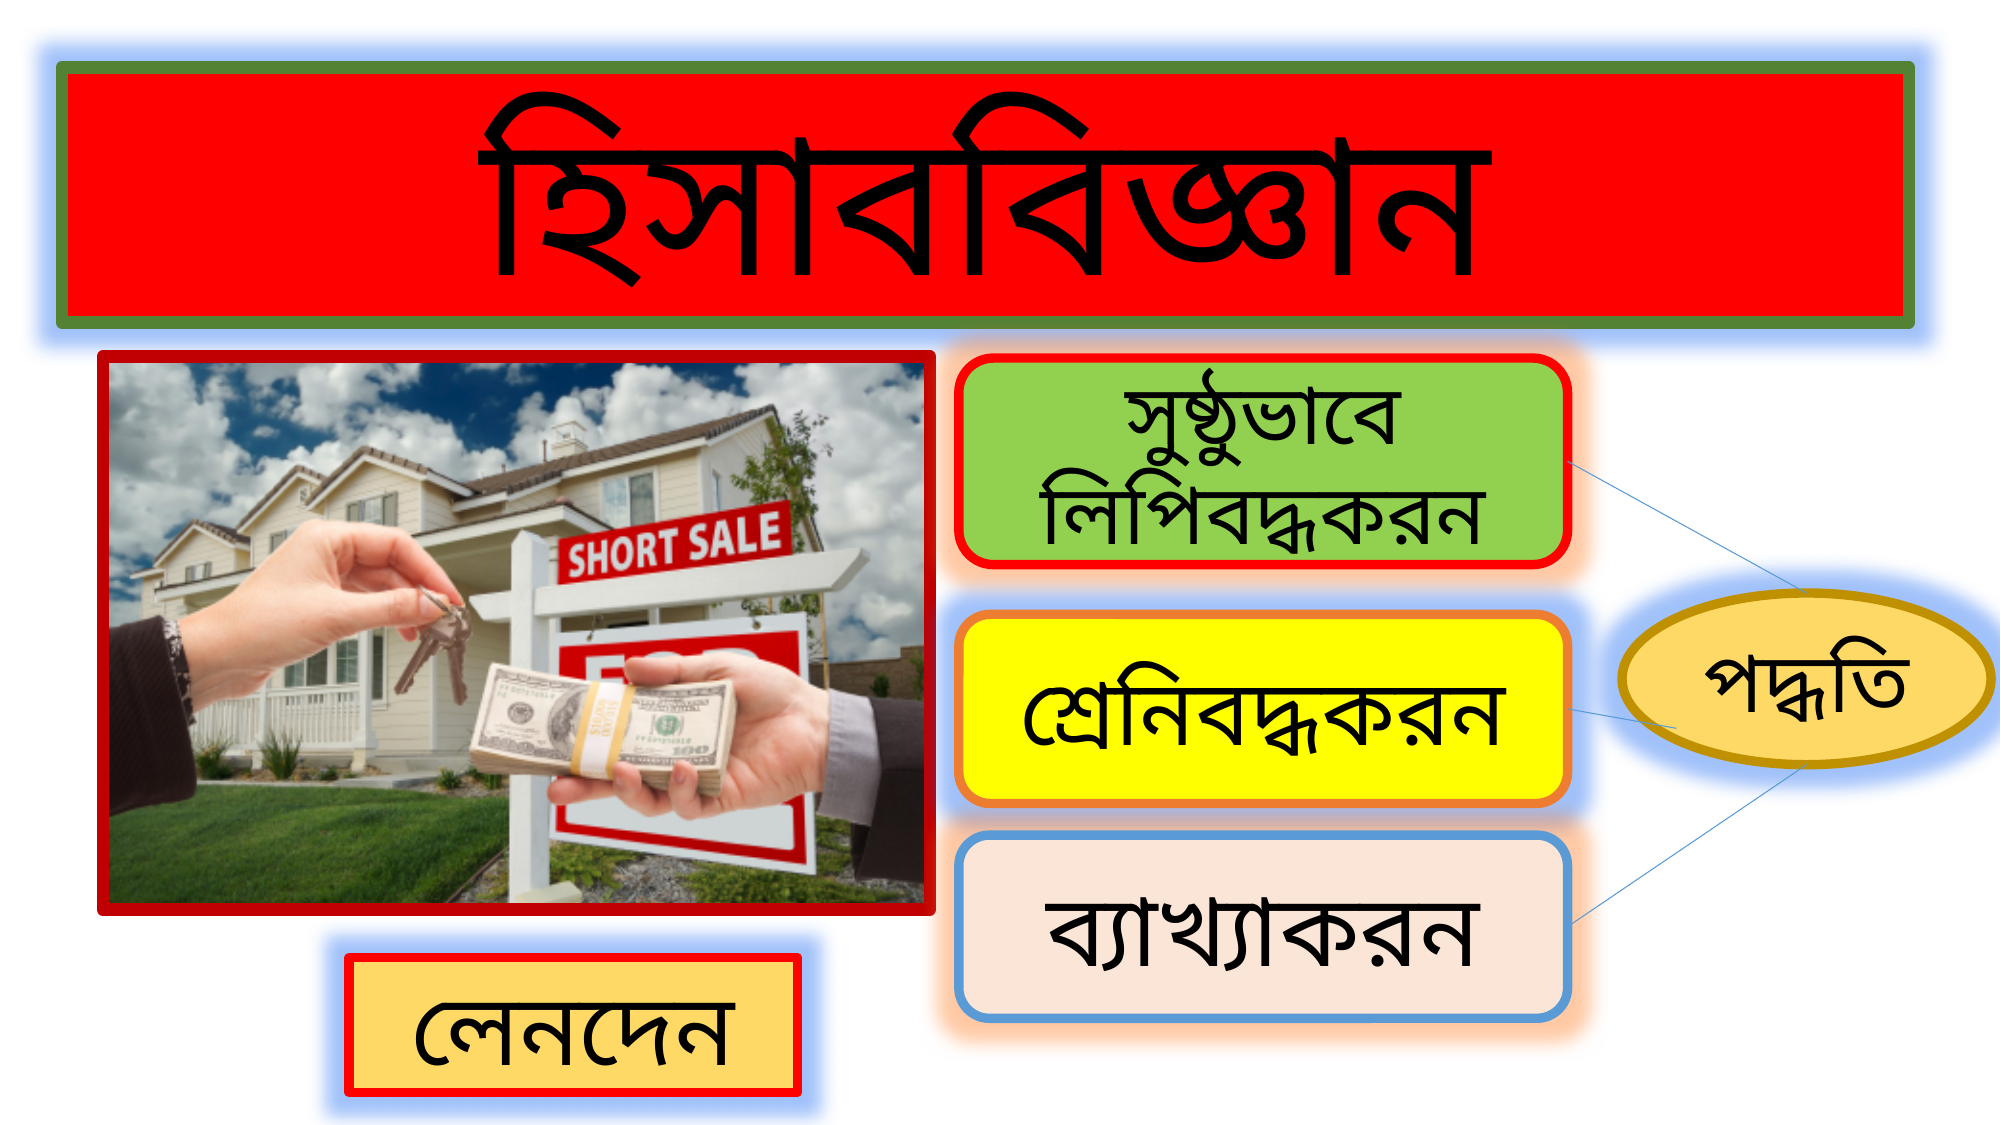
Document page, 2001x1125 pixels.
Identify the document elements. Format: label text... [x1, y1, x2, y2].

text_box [1567, 708, 1677, 729]
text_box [1567, 764, 1807, 927]
text_box পদ্ধতি [1620, 591, 1993, 766]
text_box সুষ্ঠুভাবে লিপিবদ্ধকরন [957, 357, 1569, 566]
picture [109, 362, 924, 904]
text_box হিসাববিজ্ঞান [61, 67, 1909, 323]
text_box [1567, 461, 1807, 593]
text_box শ্রেনিবদ্ধকরন [957, 613, 1569, 805]
text_box ব্যাখ্যাকরন [957, 834, 1569, 1020]
text_box লেনদেন [349, 957, 798, 1093]
